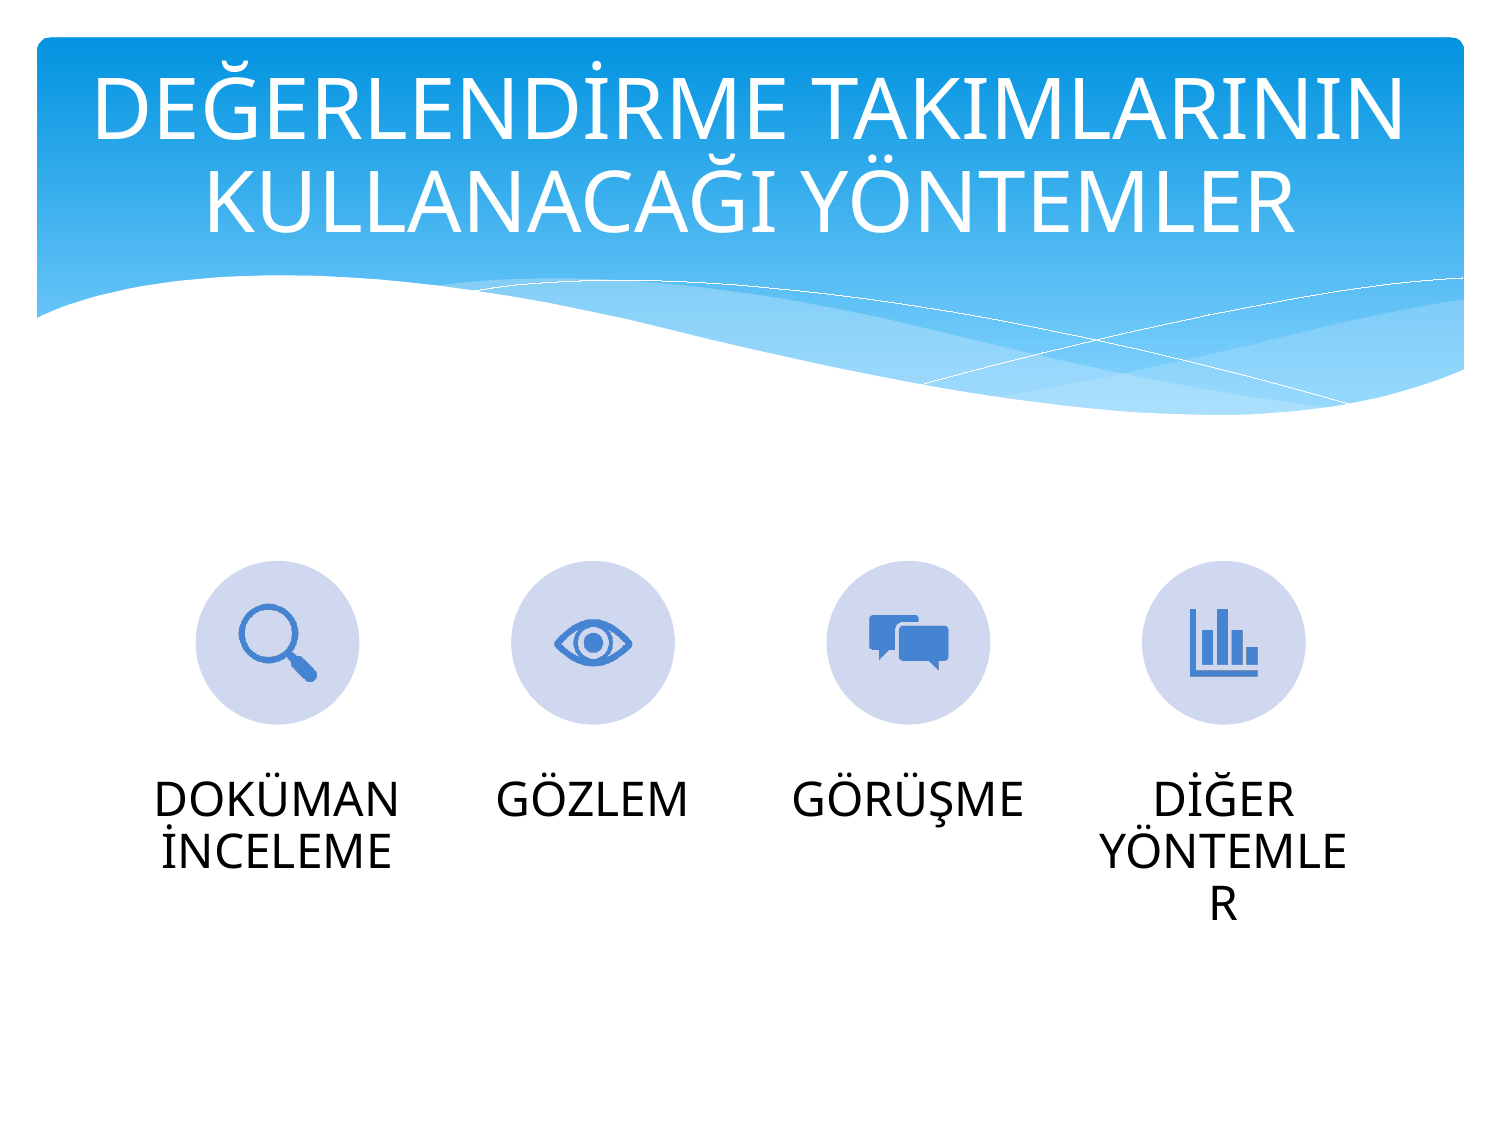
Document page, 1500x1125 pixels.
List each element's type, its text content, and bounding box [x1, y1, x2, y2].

title DEĞERLENDİRME TAKIMLARININ KULLANACAĞI YÖNTEMLER [75, 55, 1425, 261]
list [142, 438, 1359, 1006]
